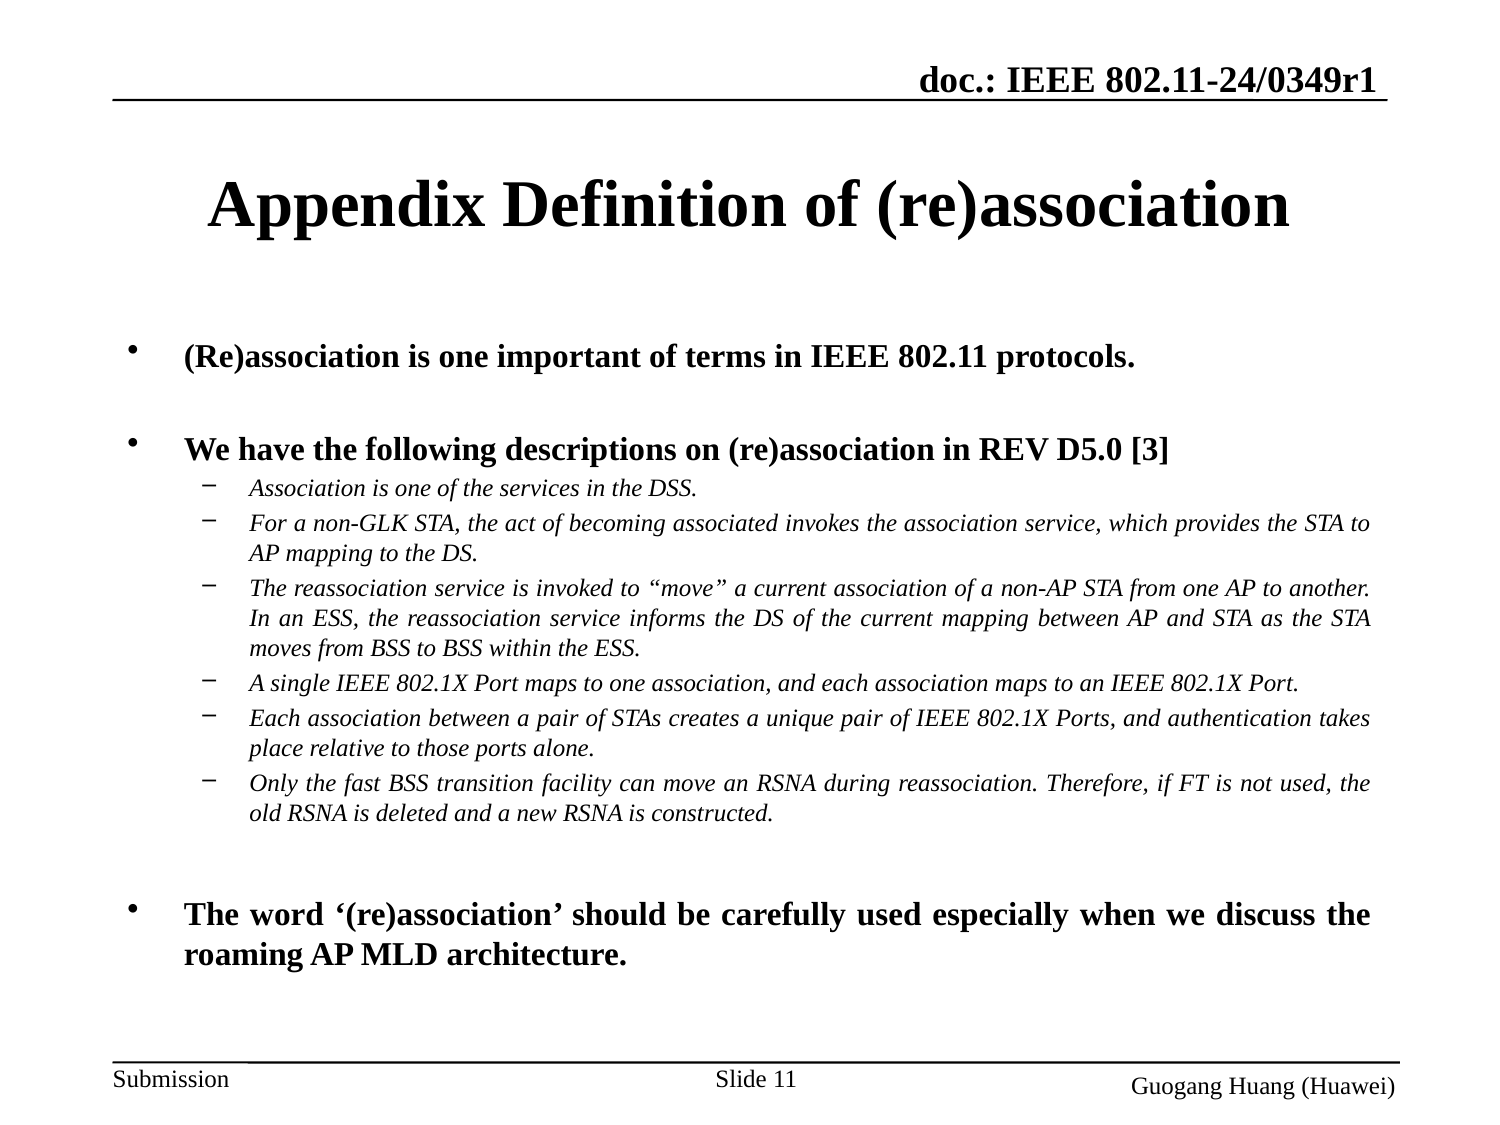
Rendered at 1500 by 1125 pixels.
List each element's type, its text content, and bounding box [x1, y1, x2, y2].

footer Guogang Huang (Huawei) [1116, 1062, 1436, 1093]
list (Re)association is one important of terms in IEEE 802.11 protocols. We have the following descriptions on (re)association in REV D5.0 [3] Association is one of the services in the DSS. For a non-GLK STA, the act of becoming associated invokes the association service, which provides the STA to AP mapping to the DS. The reassociation service is invoked to “move” a current association of a non-AP STA from one AP to another. In an ESS, the reassociation service informs the DS of the current mapping between AP and STA as the STA moves from BSS to BSS within the ESS. A single IEEE 802.1X Port maps to one association, and each association maps to an IEEE 802.1X Port. Each association between a pair of STAs creates a unique pair of IEEE 802.1X Ports, and authentication takes place relative to those ports alone. Only the fast BSS transition facility can move an RSNA during reassociation. Therefore, if FT is not used, the old RSNA is deleted and a new RSNA is constructed. The word ‘(re)association’ should be carefully used especially when we discuss the roaming AP MLD architecture. [112, 326, 1388, 1002]
title Appendix Definition of (re)association [112, 112, 1388, 288]
slide_number Slide 11 [712, 1061, 800, 1093]
